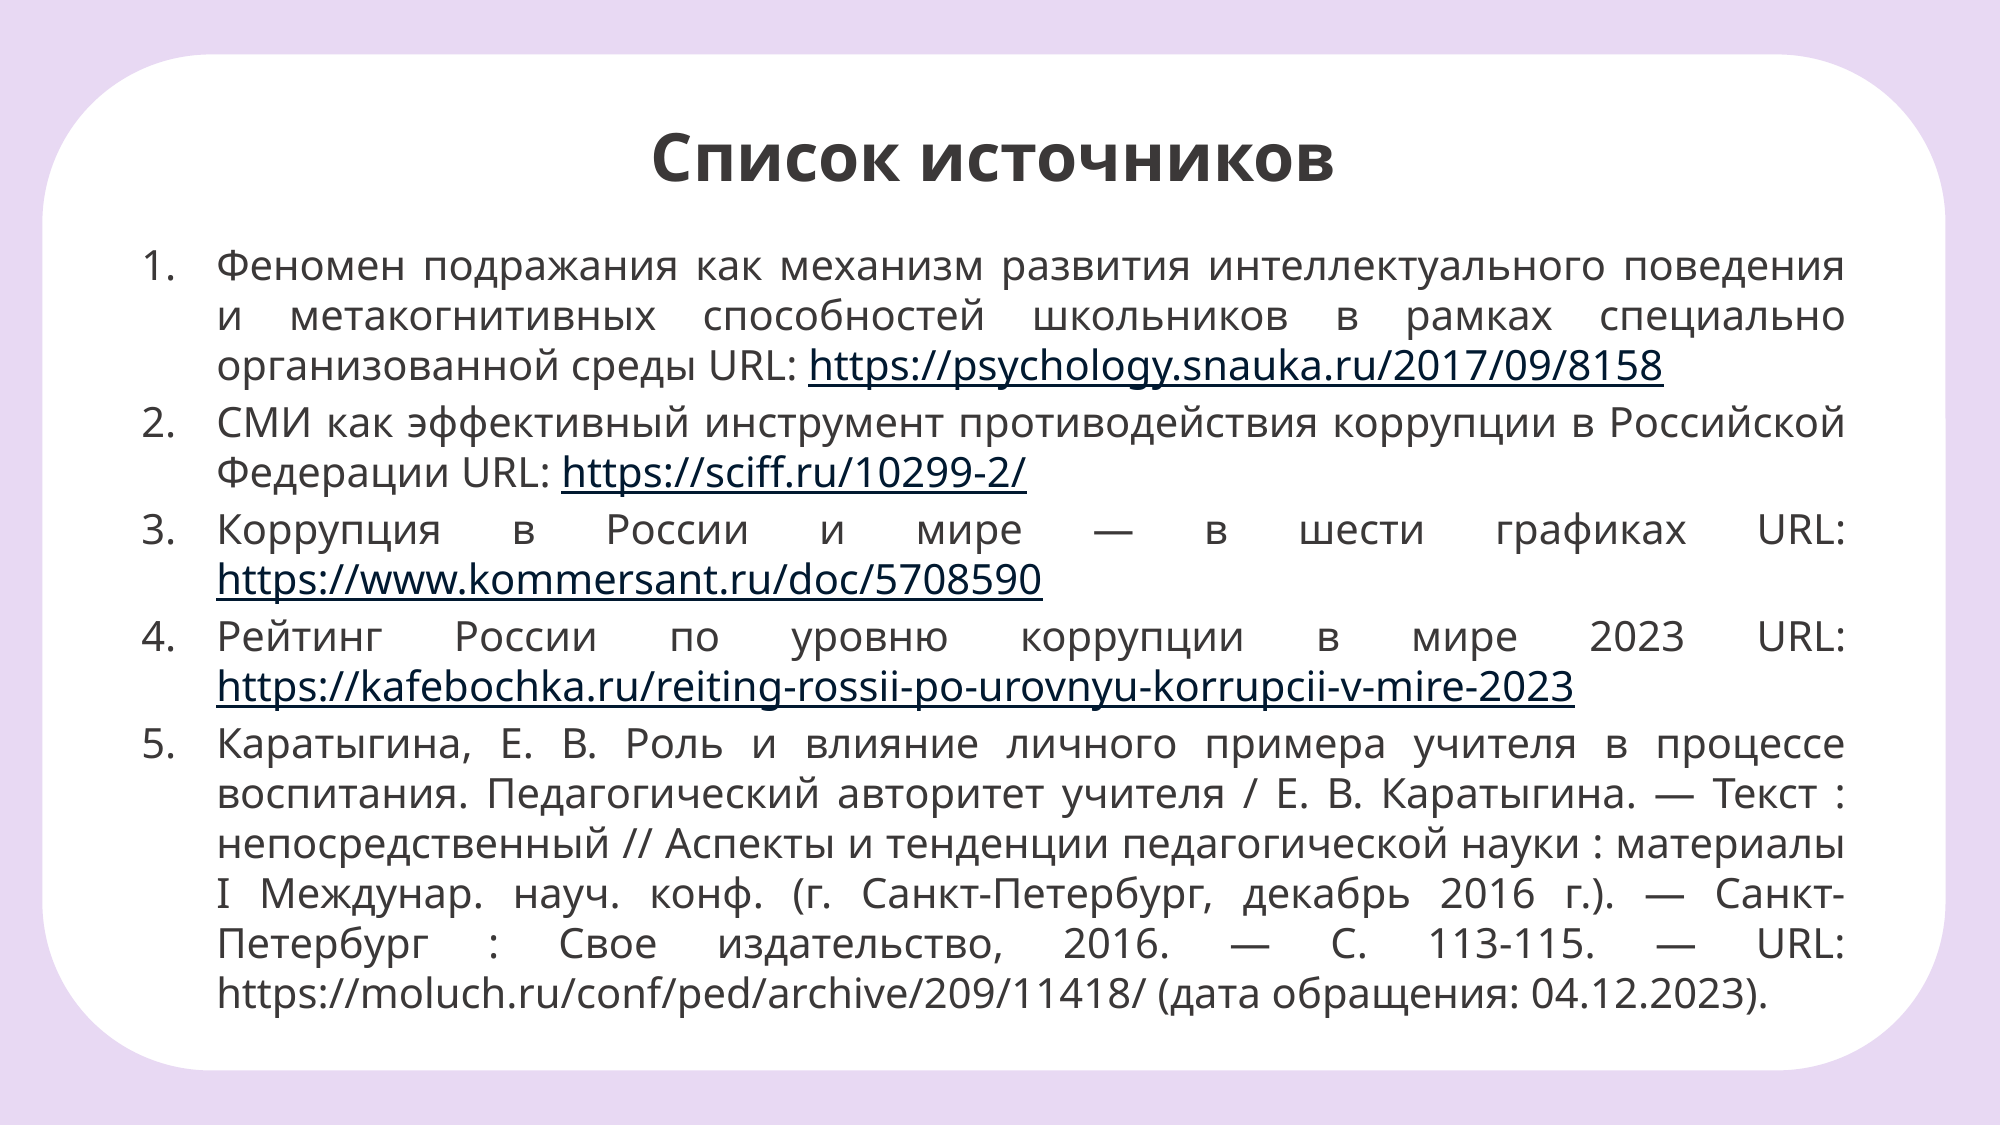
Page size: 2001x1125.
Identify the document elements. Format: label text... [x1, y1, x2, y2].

text_box Список источников [340, 88, 1648, 232]
text_box Феномен подражания как механизм развития интеллектуального поведения и метакогнитивных способностей школьников в рамках специально организованной среды URL: https://psychology.snauka.ru/2017/09/8158 СМИ как эффективный инструмент противодействия коррупции в Российской Федерации URL: https://sciff.ru/10299-2/ Коррупция в России и мире — в шести графиках URL: https://www.kommersant.ru/doc/5708590 Рейтинг России по уровню коррупции в мире 2023 URL: https://kafebochka.ru/reiting-rossii-po-urovnyu-korrupcii-v-mire-2023 Каратыгина, Е. В. Роль и влияние личного примера учителя в процессе воспитания. Педагогический авторитет учителя / Е. В. Каратыгина. — Текст : непосредственный // Аспекты и тенденции педагогической науки : материалы I Междунар. науч. конф. (г. Санкт-Петербург, декабрь 2016 г.). — Санкт-Петербург : Свое издательство, 2016. — С. 113-115. — URL: https://moluch.ru/conf/ped/archive/209/11418/ (дата обращения: 04.12.2023). [126, 231, 1862, 1025]
text_box [40, 52, 1948, 1073]
